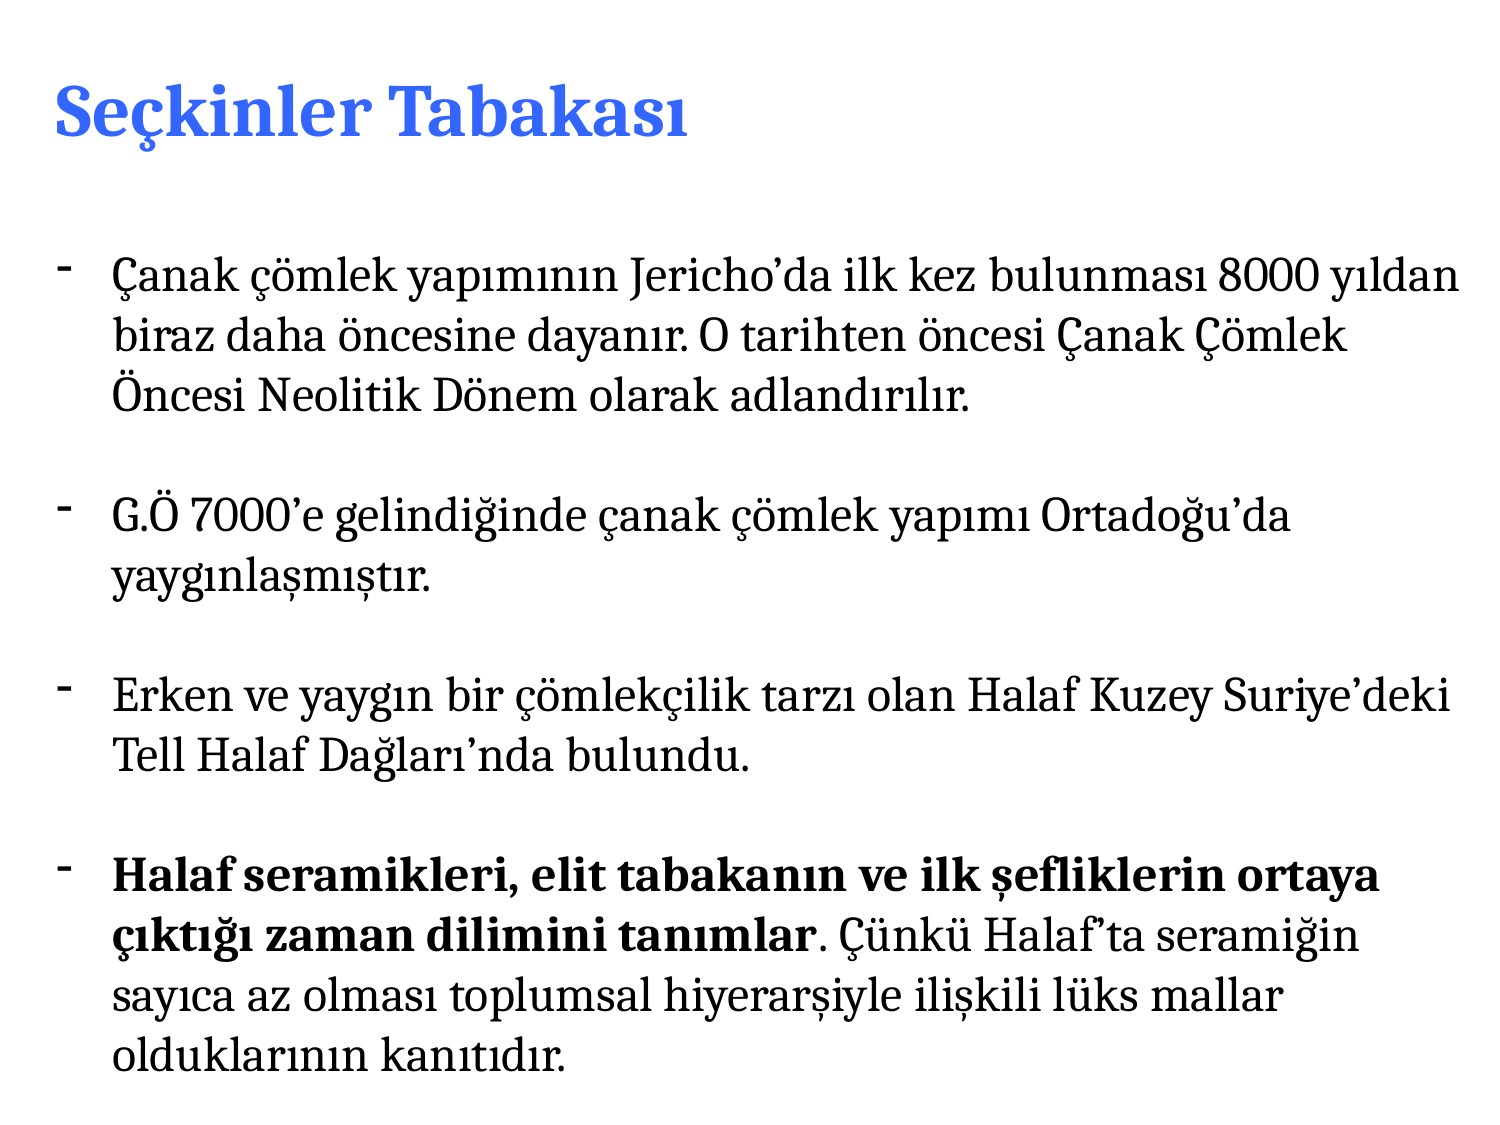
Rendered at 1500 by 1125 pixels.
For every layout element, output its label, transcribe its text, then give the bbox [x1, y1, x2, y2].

text_box Seçkinler Tabakası Çanak çömlek yapımının Jericho’da ilk kez bulunması 8000 yıldan biraz daha öncesine dayanır. O tarihten öncesi Çanak Çömlek Öncesi Neolitik Dönem olarak adlandırılır. G.Ö 7000’e gelindiğinde çanak çömlek yapımı Ortadoğu’da yaygınlaşmıştır. Erken ve yaygın bir çömlekçilik tarzı olan Halaf Kuzey Suriye’deki Tell Halaf Dağları’nda bulundu. Halaf seramikleri, elit tabakanın ve ilk şefliklerin ortaya çıktığı zaman dilimini tanımlar. Çünkü Halaf’ta seramiğin sayıca az olması toplumsal hiyerarşiyle ilişkili lüks mallar olduklarının kanıtıdır. [41, 54, 1500, 1125]
